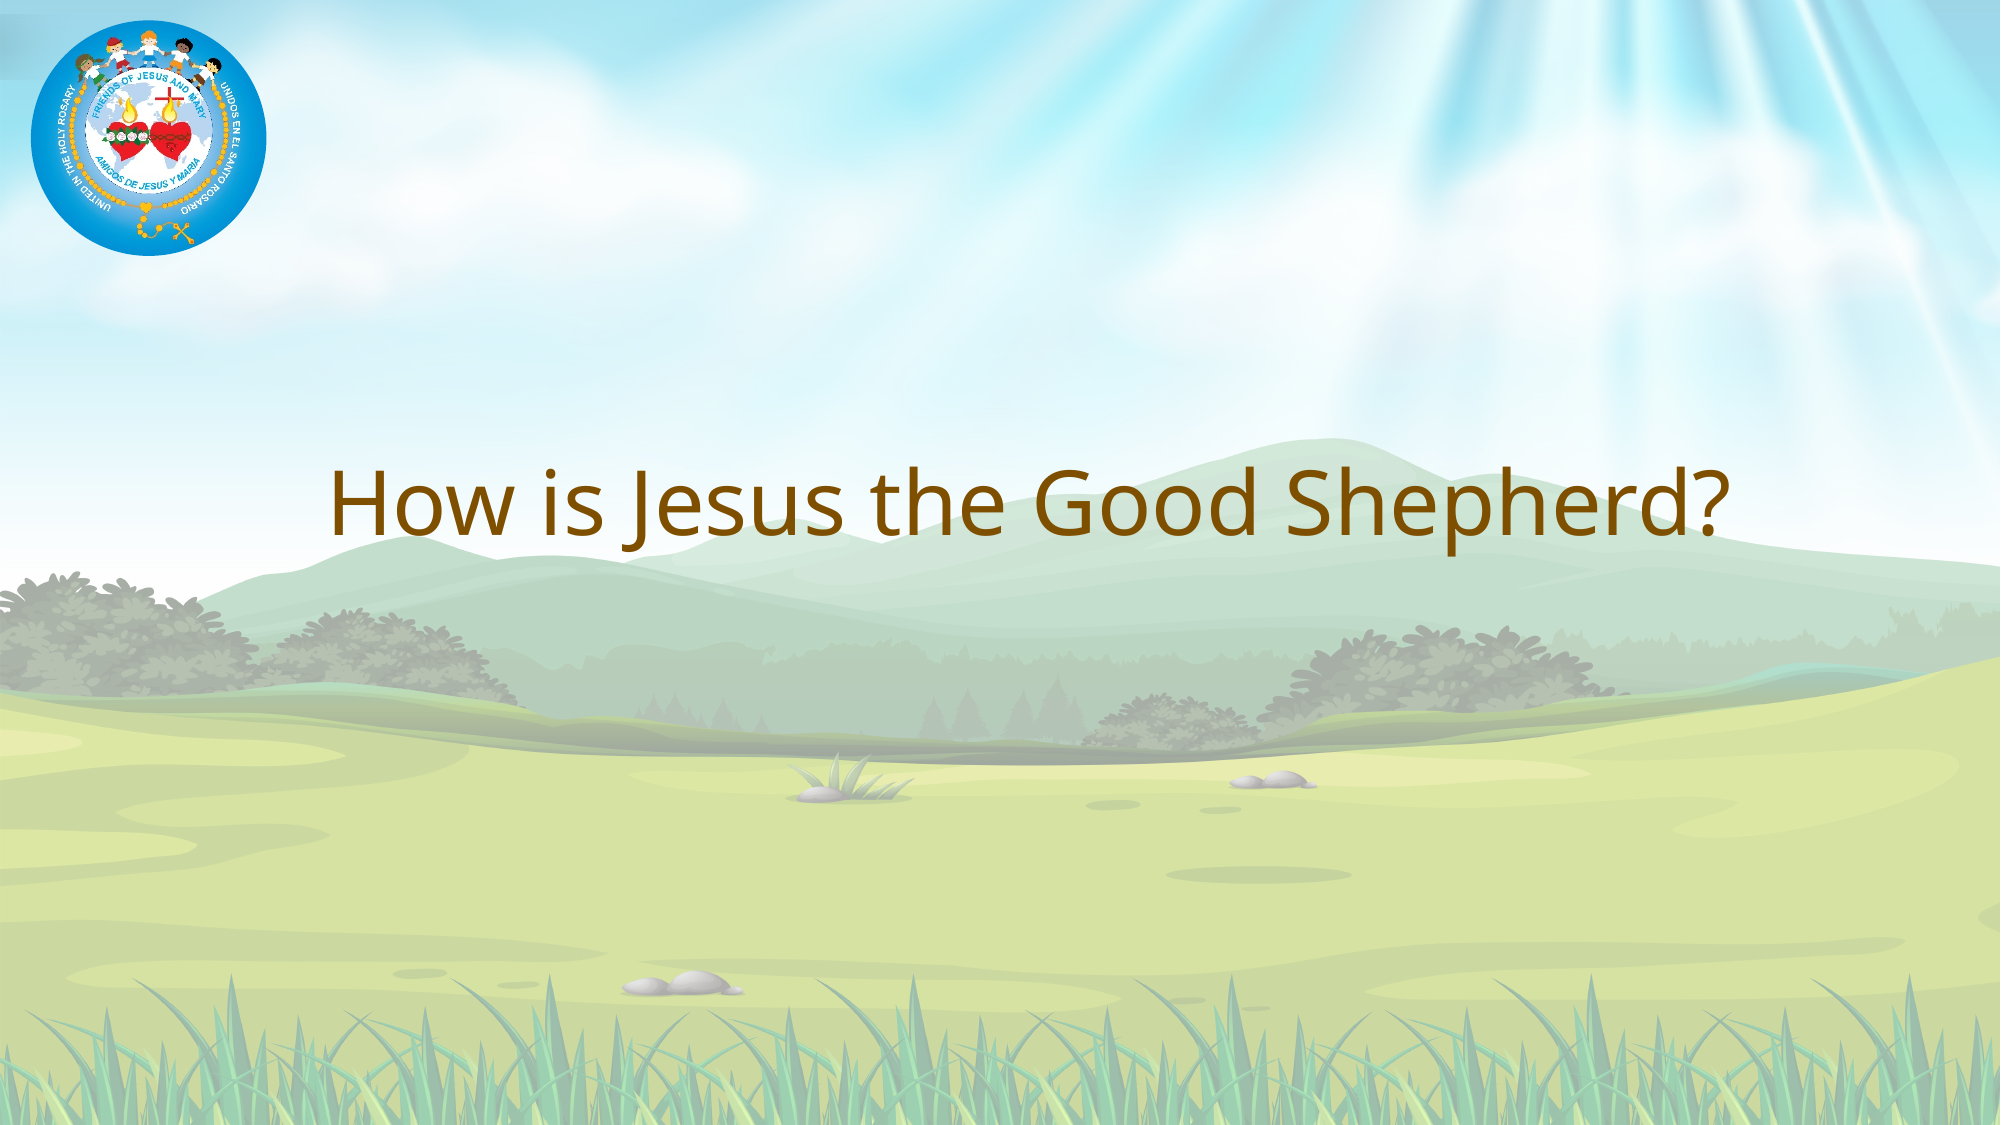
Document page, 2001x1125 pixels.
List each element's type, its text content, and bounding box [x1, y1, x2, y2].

picture [55, 30, 242, 244]
title How is Jesus the Good Shepherd? [284, 365, 1774, 563]
